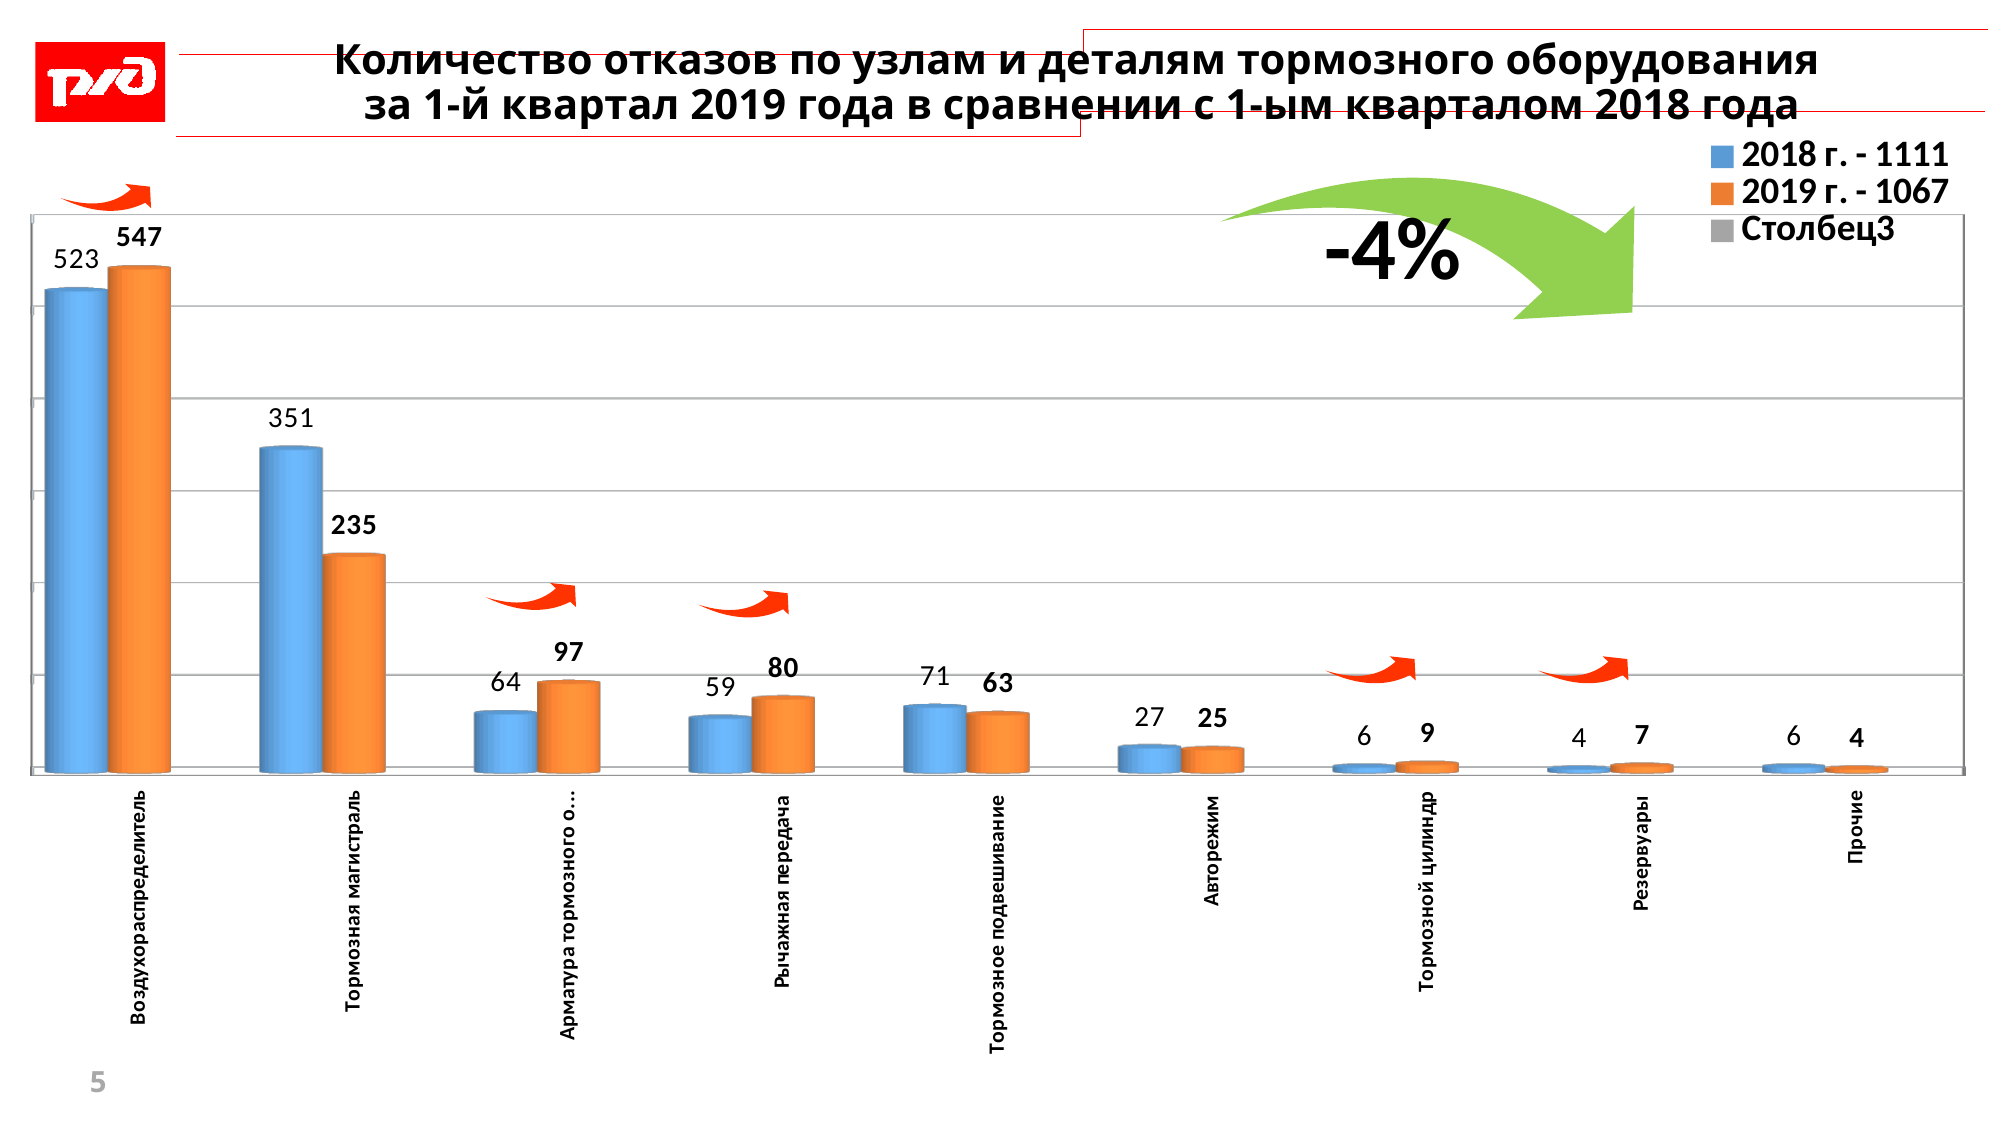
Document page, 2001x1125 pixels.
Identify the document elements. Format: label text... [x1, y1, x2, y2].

chart [0, 136, 1997, 1055]
slide_number 5 [35, 1063, 161, 1103]
title Количество отказов по узлам и деталям тормозного оборудования за 1-й квартал 2019 года в сравнении с 1-ым кварталом 2018 года [178, 29, 1986, 136]
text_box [1206, 88, 1624, 407]
